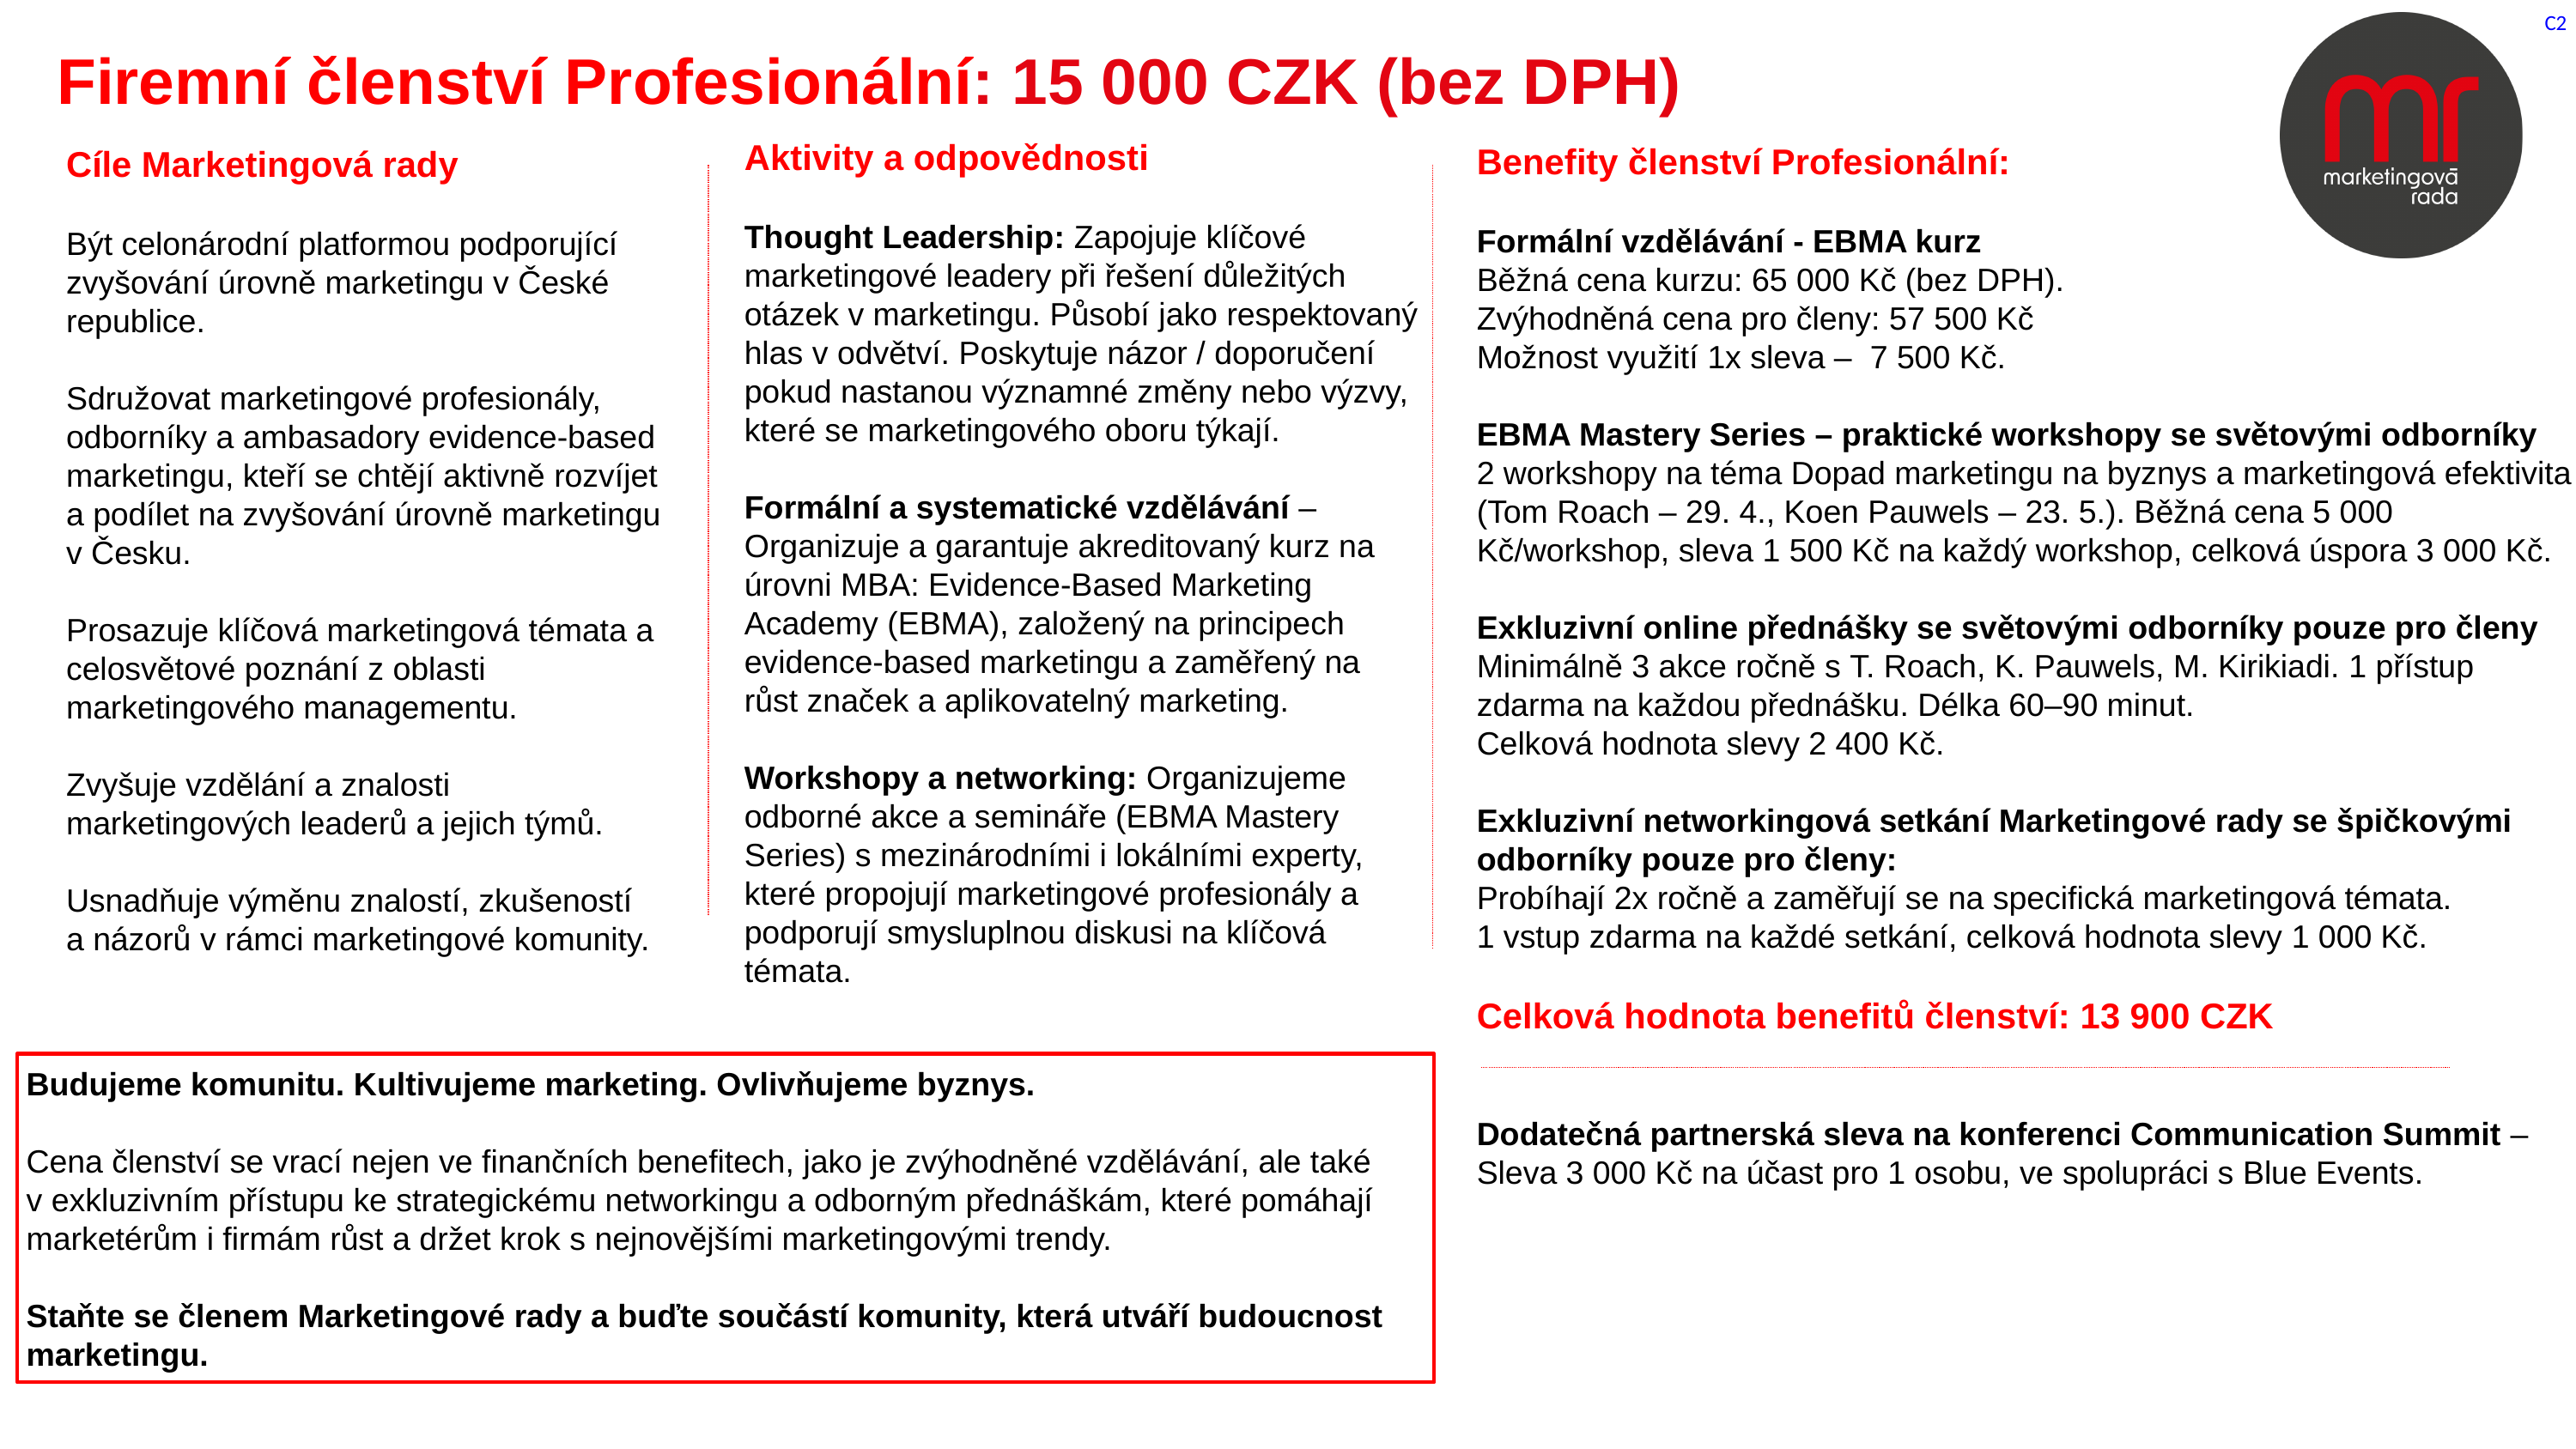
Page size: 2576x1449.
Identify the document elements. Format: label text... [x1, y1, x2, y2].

text_box [15, 1052, 1436, 1384]
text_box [2279, 12, 2523, 258]
text_box Firemní členství Profesionální: 15 000 CZK (bez DPH) [57, 0, 2563, 118]
text_box Benefity členství Profesionální: Formální vzdělávání - EBMA kurz Běžná cena kurzu: 65 000 Kč (bez DPH). Zvýhodněná cena pro členy: 57 500 Kč Možnost využití 1x sleva – 7 500 Kč. EBMA Mastery Series – praktické workshopy se světovými odborníky 2 workshopy na téma Dopad marketingu na byznys a marketingová efektivita (Tom Roach – 29. 4., Koen Pauwels – 23. 5.). Běžná cena 5 000 Kč/workshop, sleva 1 500 Kč na každý workshop, celková úspora 3 000 Kč. Exkluzivní online přednášky se světovými odborníky pouze pro členy Minimálně 3 akce ročně s T. Roach, K. Pauwels, M. Kirikiadi. 1 přístup zdarma na každou přednášku. Délka 60–90 minut. Celková hodnota slevy 2 400 Kč. Exkluzivní networkingová setkání Marketingové rady se špičkovými odborníky pouze pro členy: Probíhají 2x ročně a zaměřují se na specifická marketingová témata. 1 vstup zdarma na každé setkání, celková hodnota slevy 1 000 Kč. Celková hodnota benefitů členství: 13 900 CZK Dodatečná partnerská sleva na konferenci Communication Summit – Sleva 3 000 Kč na účast pro 1 osobu, ve spolupráci s Blue Events. [1463, 132, 2576, 1275]
text_box Budujeme komunitu. Kultivujeme marketing. Ovlivňujeme byznys. Cena členství se vrací nejen ve finančních benefitech, jako je zvýhodněné vzdělávání, ale také v exkluzivním přístupu ke strategickému networkingu a odborným přednáškám, které pomáhají marketérům i firmám růst a držet krok s nejnovějšími marketingovými trendy. Staňte se členem Marketingové rady a buďte součástí komunity, která utváří budoucnost marketingu. [13, 1057, 1403, 1379]
text_box Cíle Marketingová rady Být celonárodní platformou podporující zvyšování úrovně marketingu v České republice. Sdružovat marketingové profesionály, odborníky a ambasadory evidence-based marketingu, kteří se chtějí aktivně rozvíjet a podílet na zvyšování úrovně marketingu v Česku. Prosazuje klíčová marketingová témata a celosvětové poznání z oblasti marketingového managementu. Zvyšuje vzdělání a znalosti marketingových leaderů a jejich týmů. Usnadňuje výměnu znalostí, zkušeností a názorů v rámci marketingové komunity. [53, 135, 677, 1003]
text_box Aktivity a odpovědnosti Thought Leadership: Zapojuje klíčové marketingové leadery při řešení důležitých otázek v marketingu. Působí jako respektovaný hlas v odvětví. Poskytuje názor / doporučení pokud nastanou významné změny nebo výzvy, které se marketingového oboru týkají. Formální a systematické vzdělávání – Organizuje a garantuje akreditovaný kurz na úrovni MBA: Evidence-Based Marketing Academy (EBMA), založený na principech evidence-based marketingu a zaměřený na růst značek a aplikovatelný marketing. Workshopy a networking: Organizujeme odborné akce a semináře (EBMA Mastery Series) s mezinárodními i lokálními experty, které propojují marketingové profesionály a podporují smysluplnou diskusi na klíčová témata. [732, 128, 1433, 996]
text_box [145, 294, 807, 1052]
